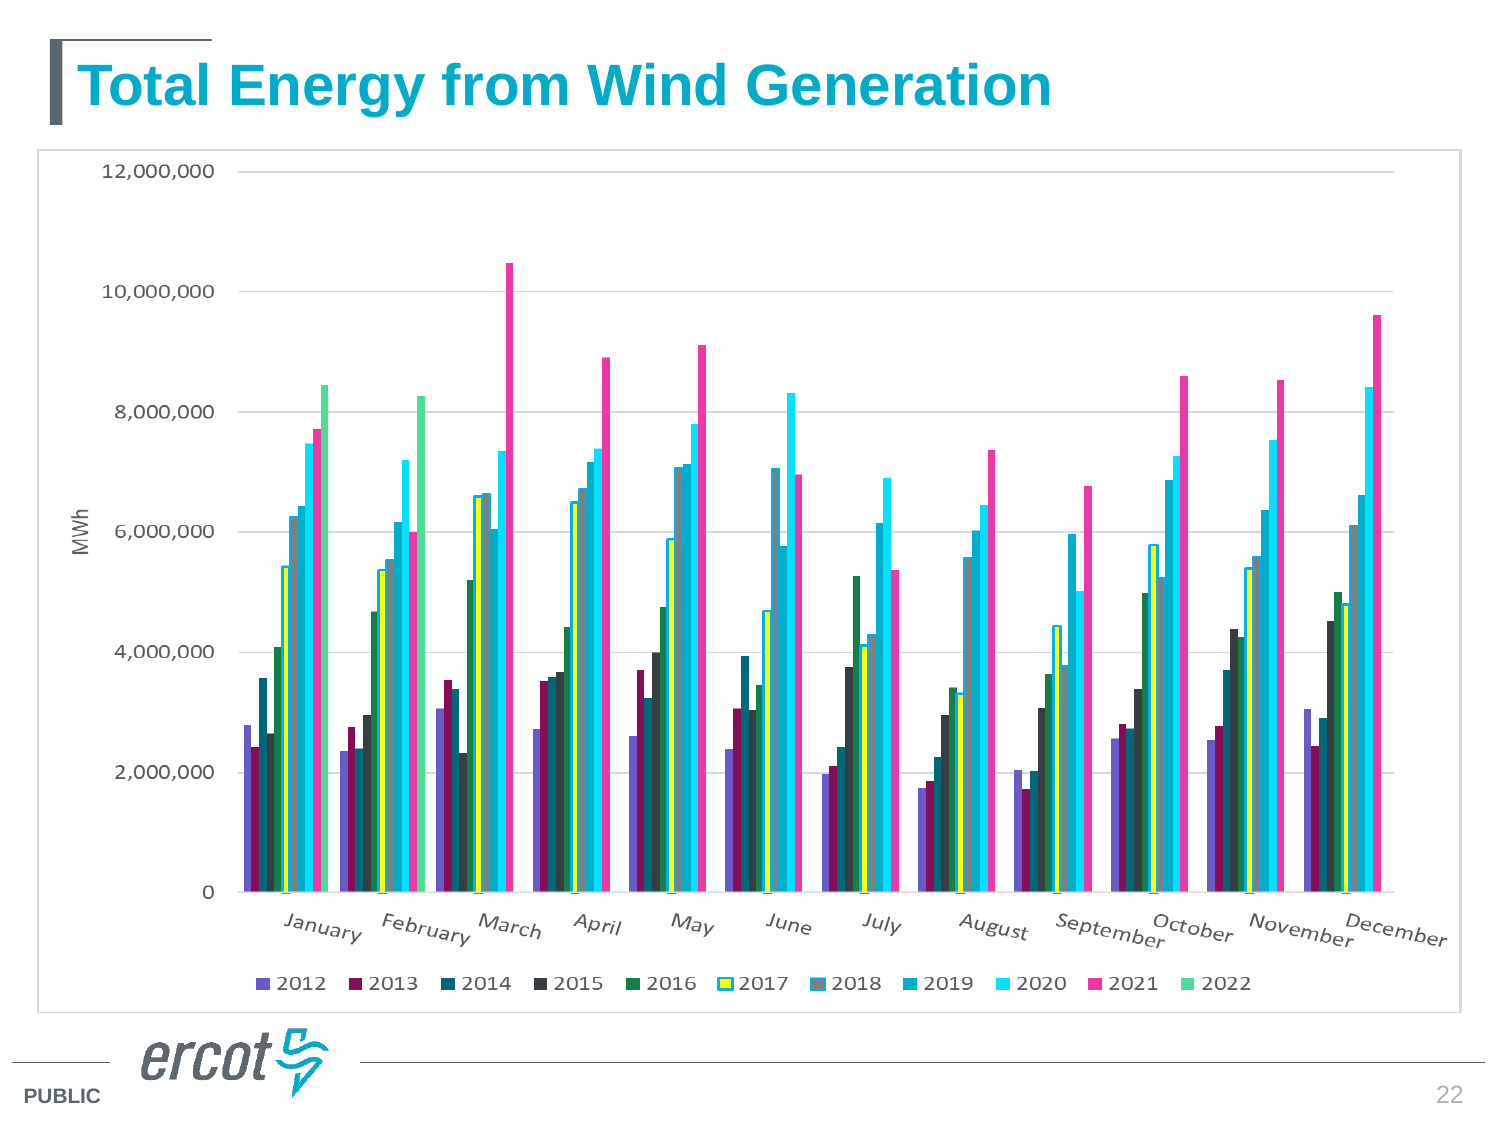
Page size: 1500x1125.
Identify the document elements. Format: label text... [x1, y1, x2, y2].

picture [137, 1024, 332, 1100]
slide_number 22 [1412, 1076, 1488, 1112]
picture [37, 149, 1463, 1013]
title Total Energy from Wind Generation [62, 39, 1450, 125]
